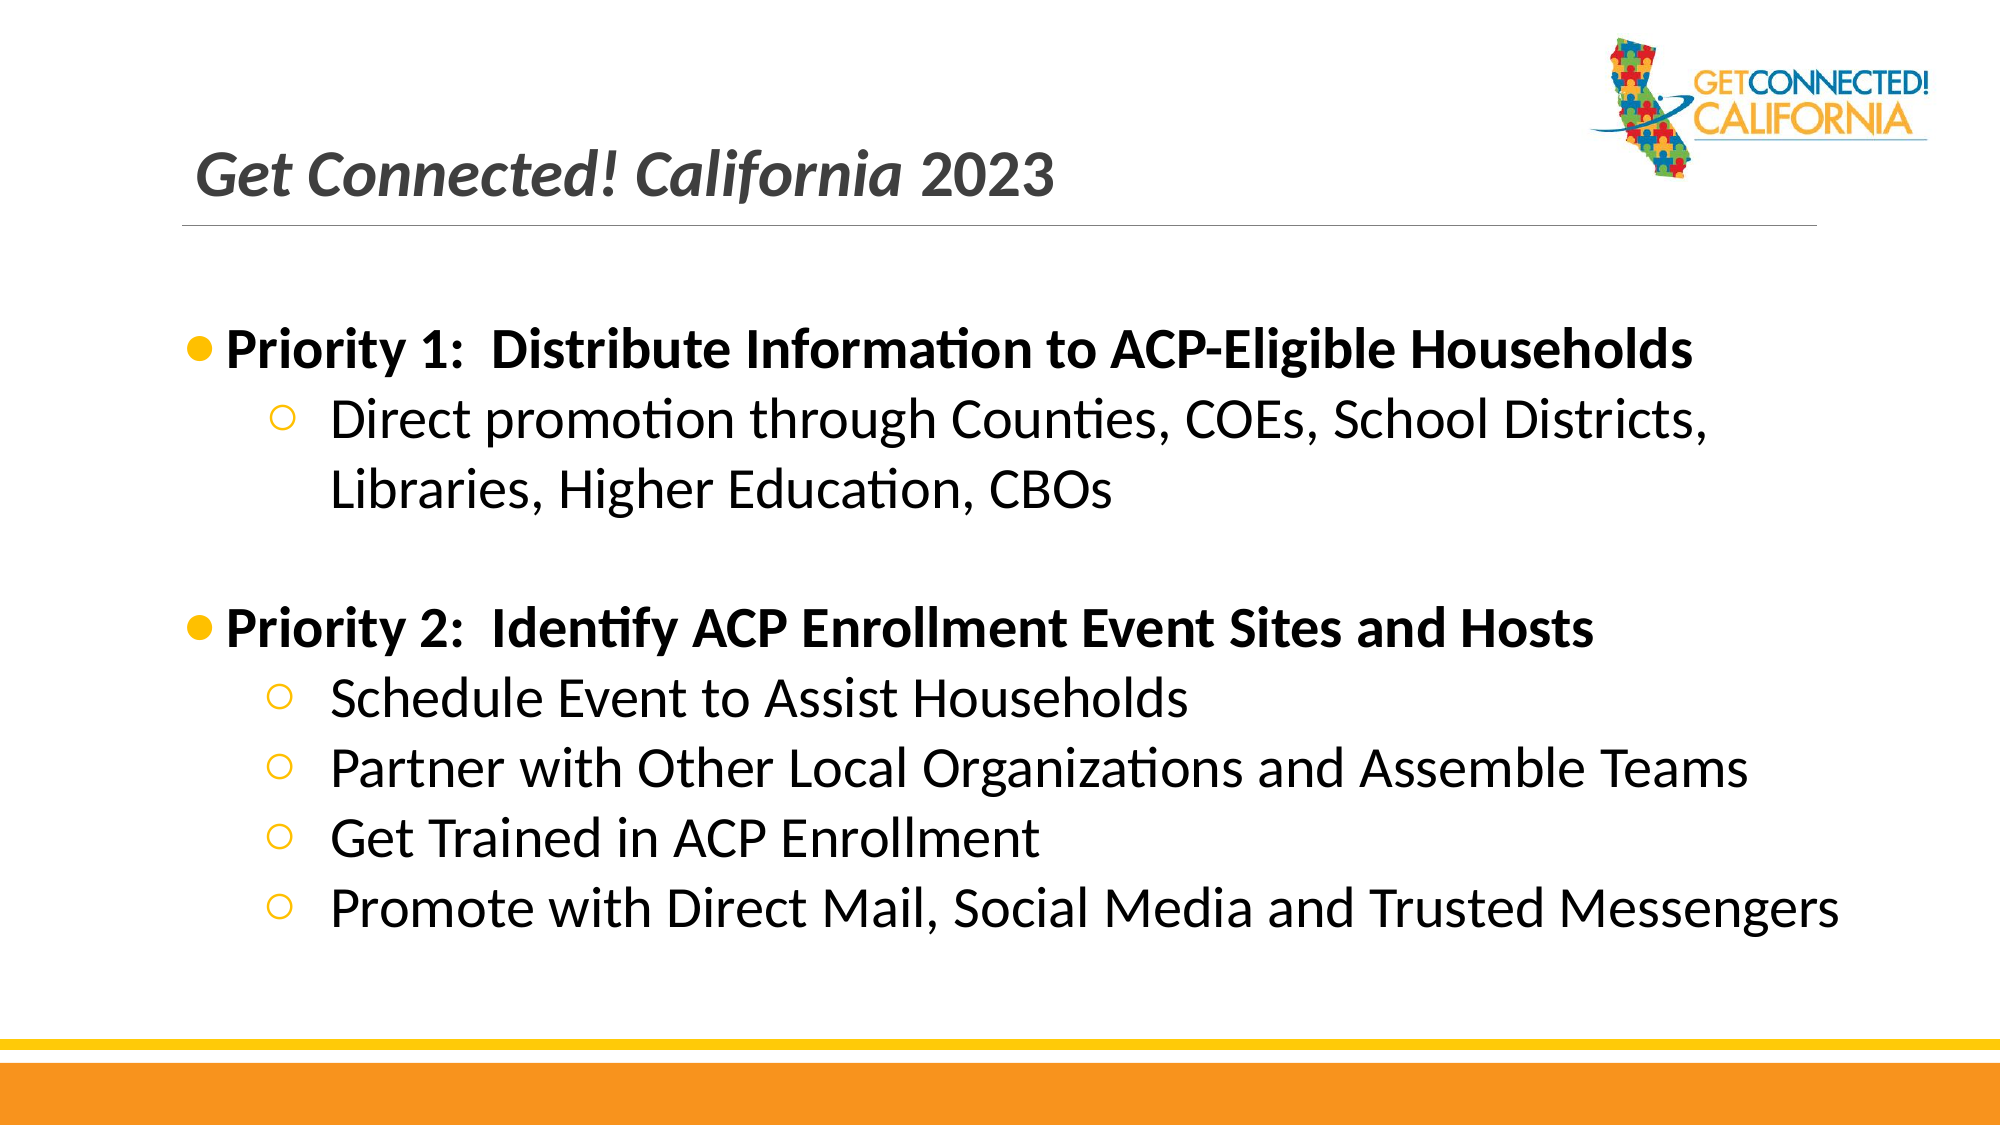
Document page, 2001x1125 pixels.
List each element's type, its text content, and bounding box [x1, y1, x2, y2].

picture [1534, 33, 1977, 182]
title Get Connected! California 2023 [180, 47, 1929, 218]
list Priority 1: Distribute Information to ACP-Eligible Households Direct promotion through Counties, COEs, School Districts, Libraries, Higher Education, CBOs Priority 2: Identify ACP Enrollment Event Sites and Hosts Schedule Event to Assist Households Partner with Other Local Organizations and Assemble Teams Get Trained in ACP Enrollment Promote with Direct Mail, Social Media and Trusted Messengers [180, 302, 1863, 1025]
